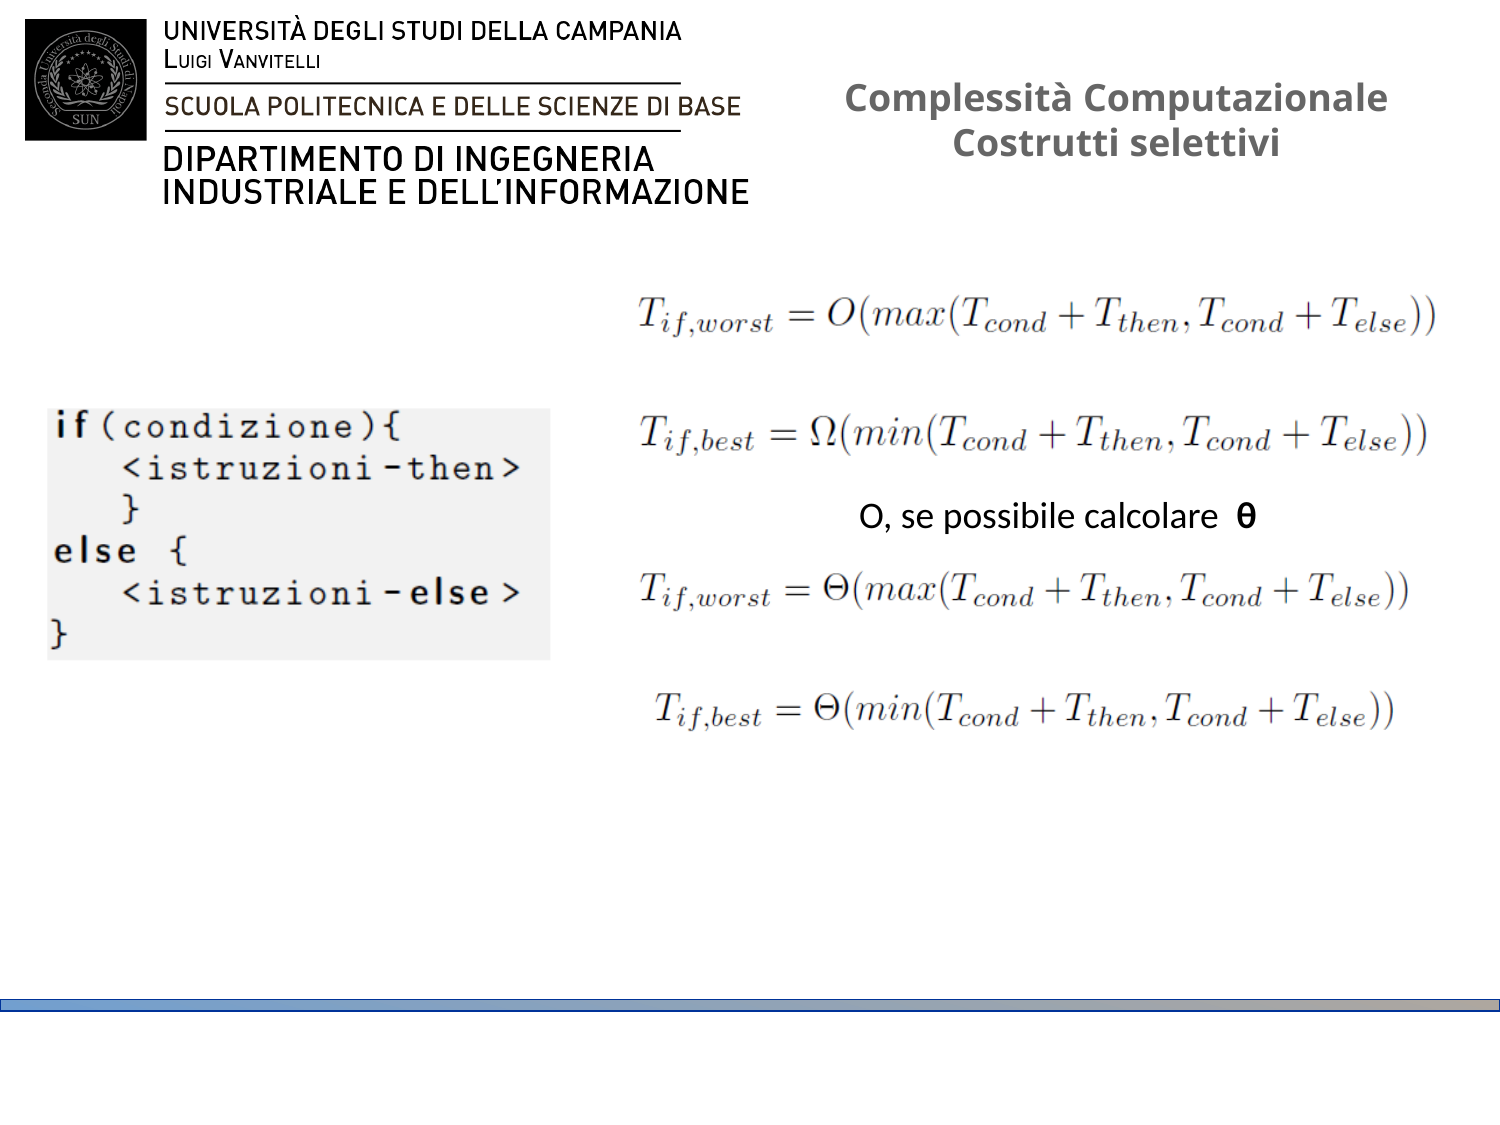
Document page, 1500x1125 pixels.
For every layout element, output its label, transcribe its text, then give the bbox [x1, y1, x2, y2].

picture [621, 404, 1446, 471]
title Complessità Computazionale Costrutti selettivi [774, 34, 1459, 204]
picture [621, 555, 1427, 750]
picture [45, 404, 551, 663]
text_box O, se possibile calcolare θ [844, 483, 1272, 544]
picture [615, 277, 1446, 362]
